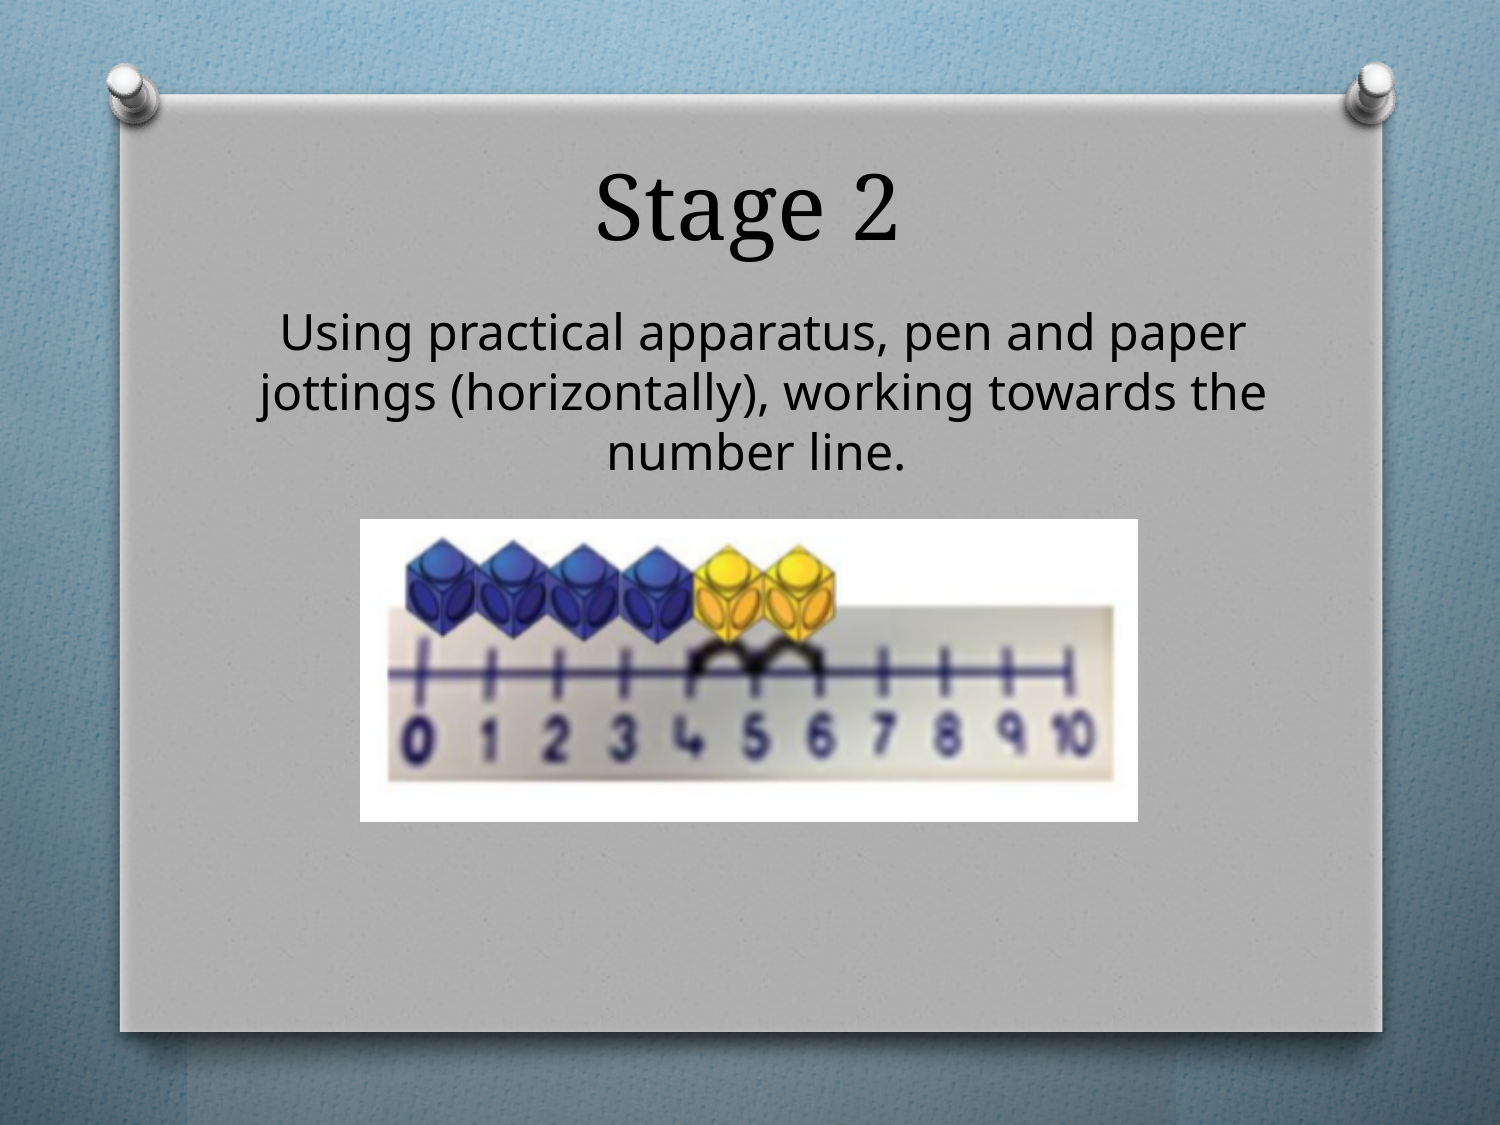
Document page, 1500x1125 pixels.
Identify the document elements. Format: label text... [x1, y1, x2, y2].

picture [75, 29, 198, 153]
list Using practical apparatus, pen and paper jottings (horizontally), working towards the number line. [176, 293, 1350, 939]
picture [360, 518, 1138, 822]
picture [1317, 35, 1439, 156]
title Stage 2 [176, 134, 1320, 274]
